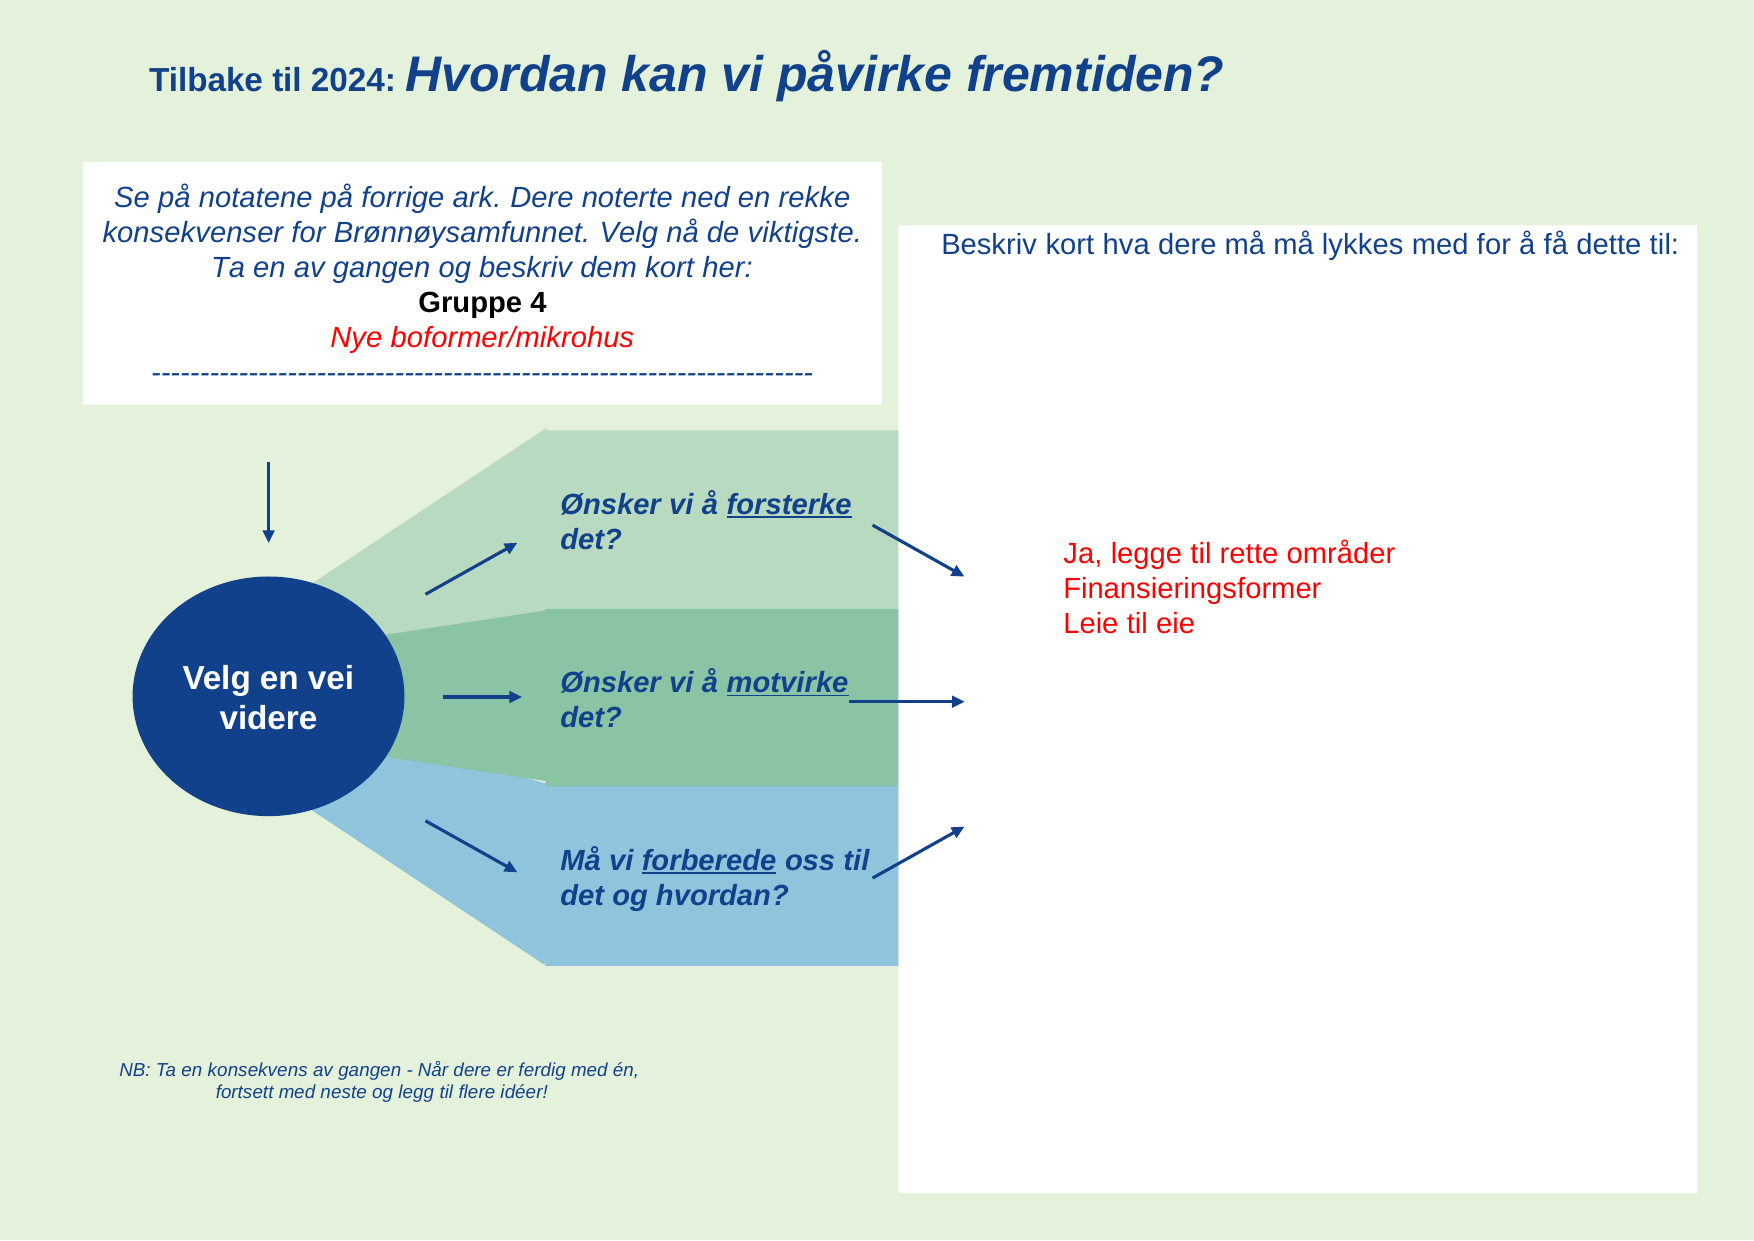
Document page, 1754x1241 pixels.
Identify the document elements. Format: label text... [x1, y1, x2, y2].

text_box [872, 524, 965, 577]
text_box Se på notatene på forrige ark. Dere noterte ned en rekke konsekvenser for Brønnøysamfunnet. Velg nå de viktigste. Ta en av gangen og beskriv dem kort her: Gruppe 4 Nye boformer/mikrohus -------------------------------------------------------------------- [83, 161, 882, 405]
text_box NB: Ta en konsekvens av gangen - Når dere er ferdig med én, fortsett med neste og legg til flere idéer! [99, 1040, 664, 1119]
text_box Velg en vei videre [132, 576, 405, 817]
text_box Tilbake til 2024: Hvordan kan vi påvirke fremtiden? [132, 25, 1417, 119]
text_box Ønsker vi å motvirke det? [545, 608, 899, 786]
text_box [872, 826, 965, 879]
text_box [312, 758, 545, 965]
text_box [425, 820, 518, 873]
text_box [386, 610, 545, 781]
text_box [425, 542, 518, 595]
text_box Ønsker vi å forsterke det? [545, 430, 899, 608]
text_box Ja, legge til rette områder Finansieringsformer Leie til eie [898, 225, 1698, 1194]
text_box [313, 427, 548, 634]
text_box Beskriv kort hva dere må må lykkes med for å få dette til: [906, 210, 1723, 276]
text_box Må vi forberede oss til det og hvordan? [545, 786, 899, 966]
